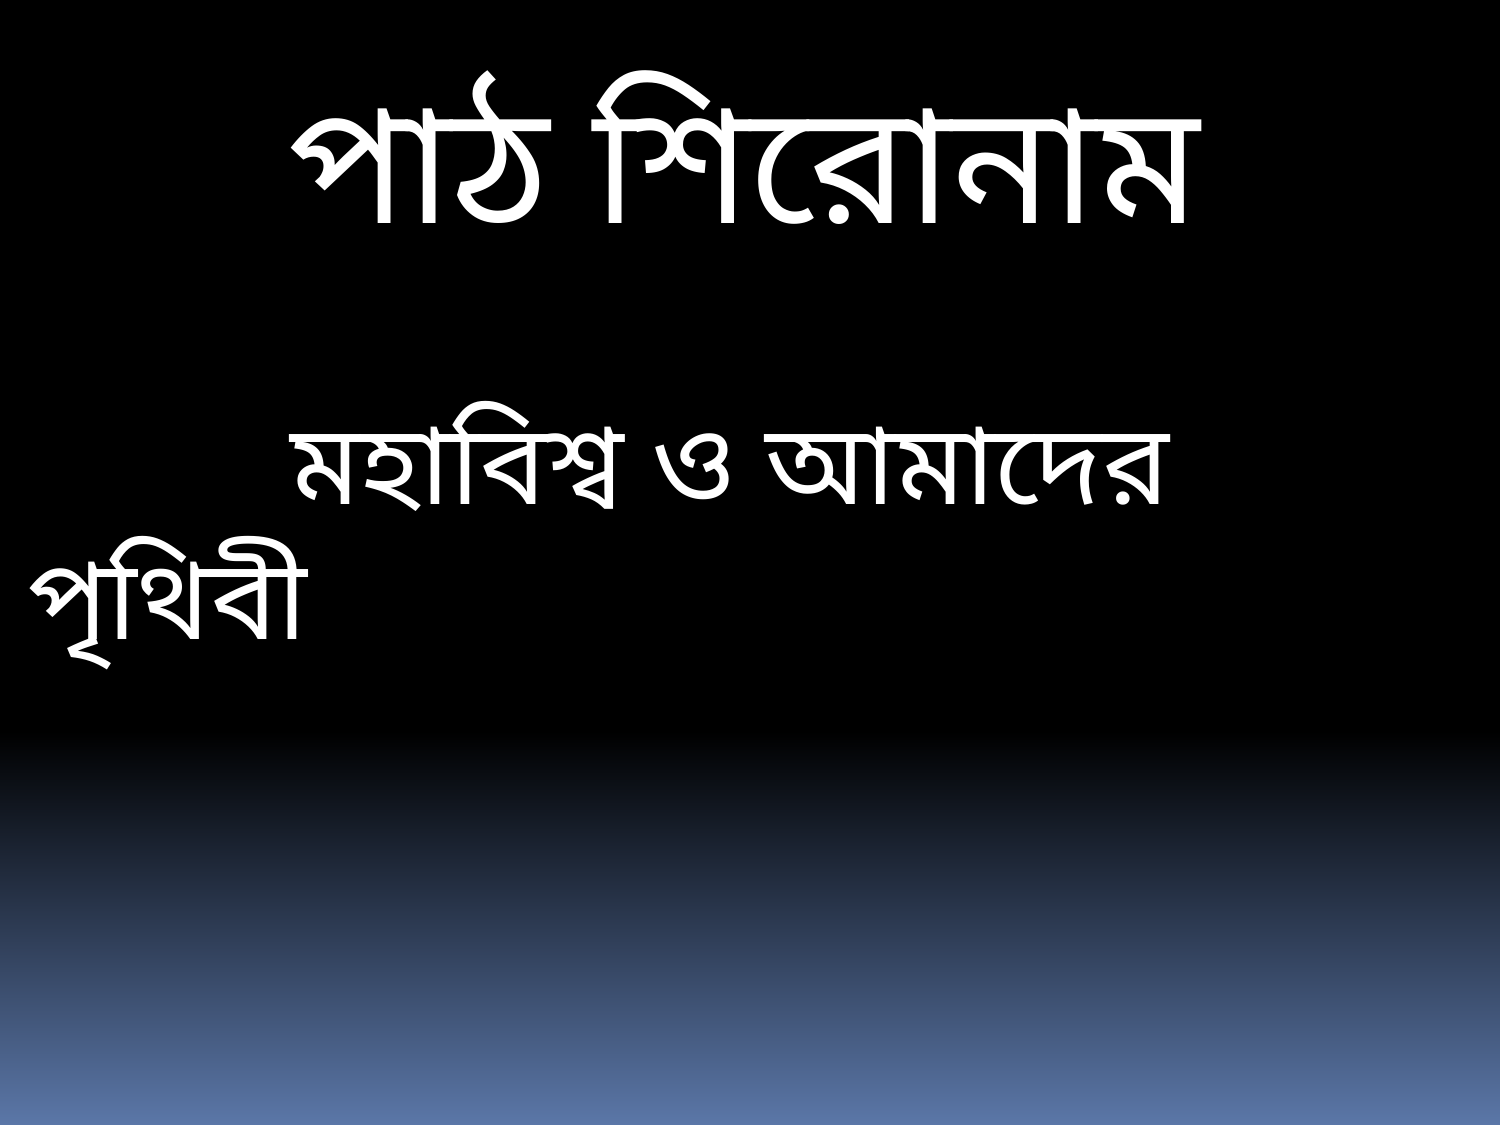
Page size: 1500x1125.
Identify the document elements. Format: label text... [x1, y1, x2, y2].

text_box পাঠ শিরোনাম মহাবিশ্ব ও আমাদের পৃথিবী [12, 49, 1450, 670]
